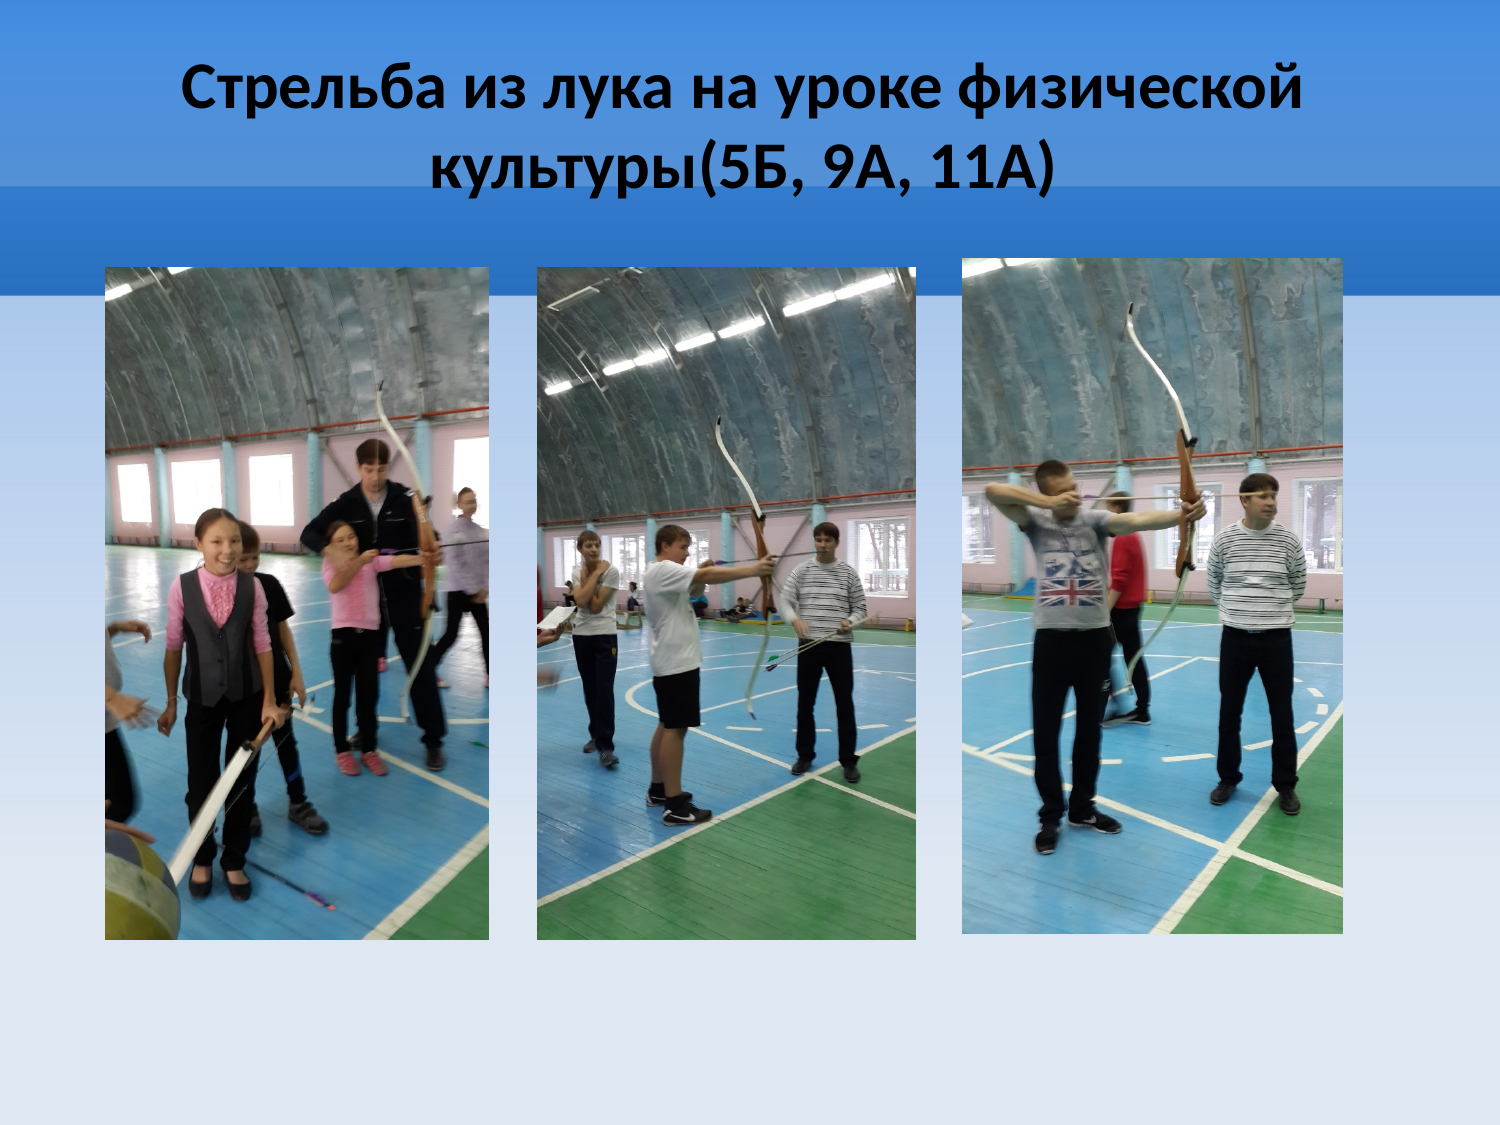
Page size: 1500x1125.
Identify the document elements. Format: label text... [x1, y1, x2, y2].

title Стрельба из лука на уроке физической культуры(5Б, 9А, 11А) [69, 90, 1418, 244]
picture [0, 0, 1500, 1125]
